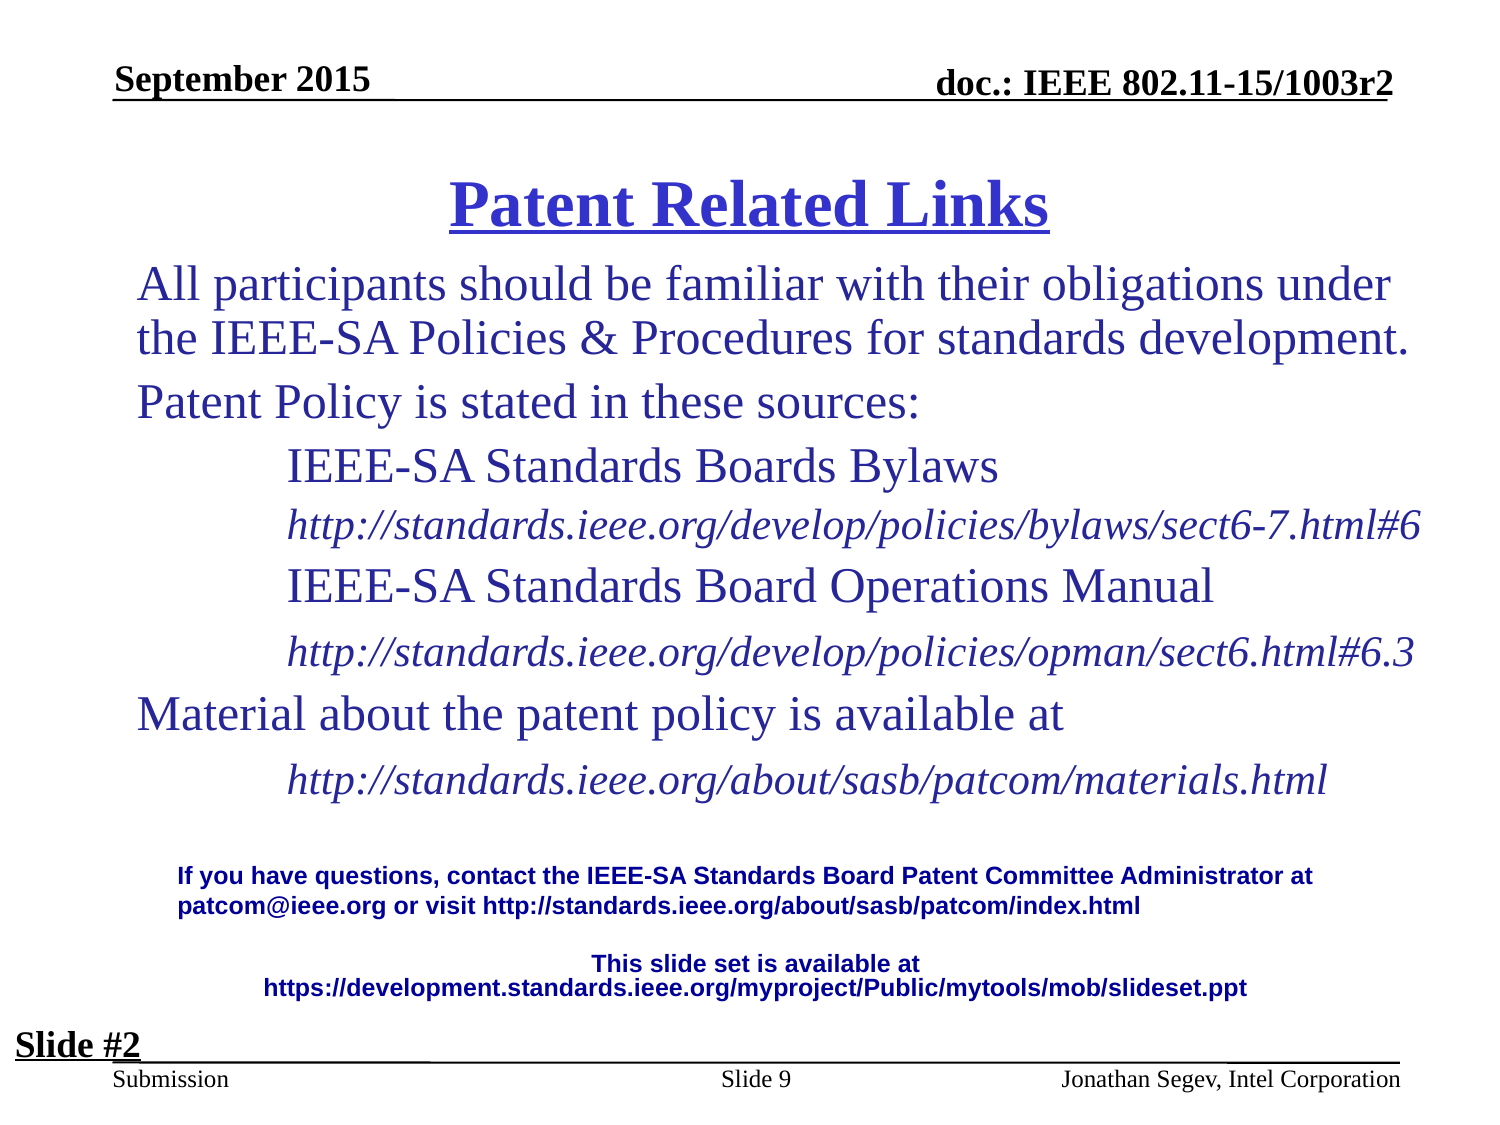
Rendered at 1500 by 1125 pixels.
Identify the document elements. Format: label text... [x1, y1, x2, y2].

footer Jonathan Segev, Intel Corporation [878, 1061, 1402, 1093]
slide_number Slide 9 [712, 1061, 800, 1123]
text_box If you have questions, contact the IEEE-SA Standards Board Patent Committee Administrator at patcom@ieee.org or visit http://standards.ieee.org/about/sasb/patcom/index.html This slide set is available at https://development.standards.ieee.org/myproject/Public/mytools/mob/slideset.ppt [162, 851, 1350, 1009]
text_box All participants should be familiar with their obligations under the IEEE-SA Policies & Procedures for standards development. Patent Policy is stated in these sources: IEEE-SA Standards Boards Bylaws http://standards.ieee.org/develop/policies/bylaws/sect6-7.html#6 IEEE-SA Standards Board Operations Manual http://standards.ieee.org/develop/policies/opman/sect6.html#6.3 Material about the patent policy is available at http://standards.ieee.org/about/sasb/patcom/materials.html [0, 249, 1475, 888]
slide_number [114, 54, 423, 100]
text_box Slide #2 [0, 1012, 157, 1073]
title Patent Related Links [112, 112, 1388, 249]
